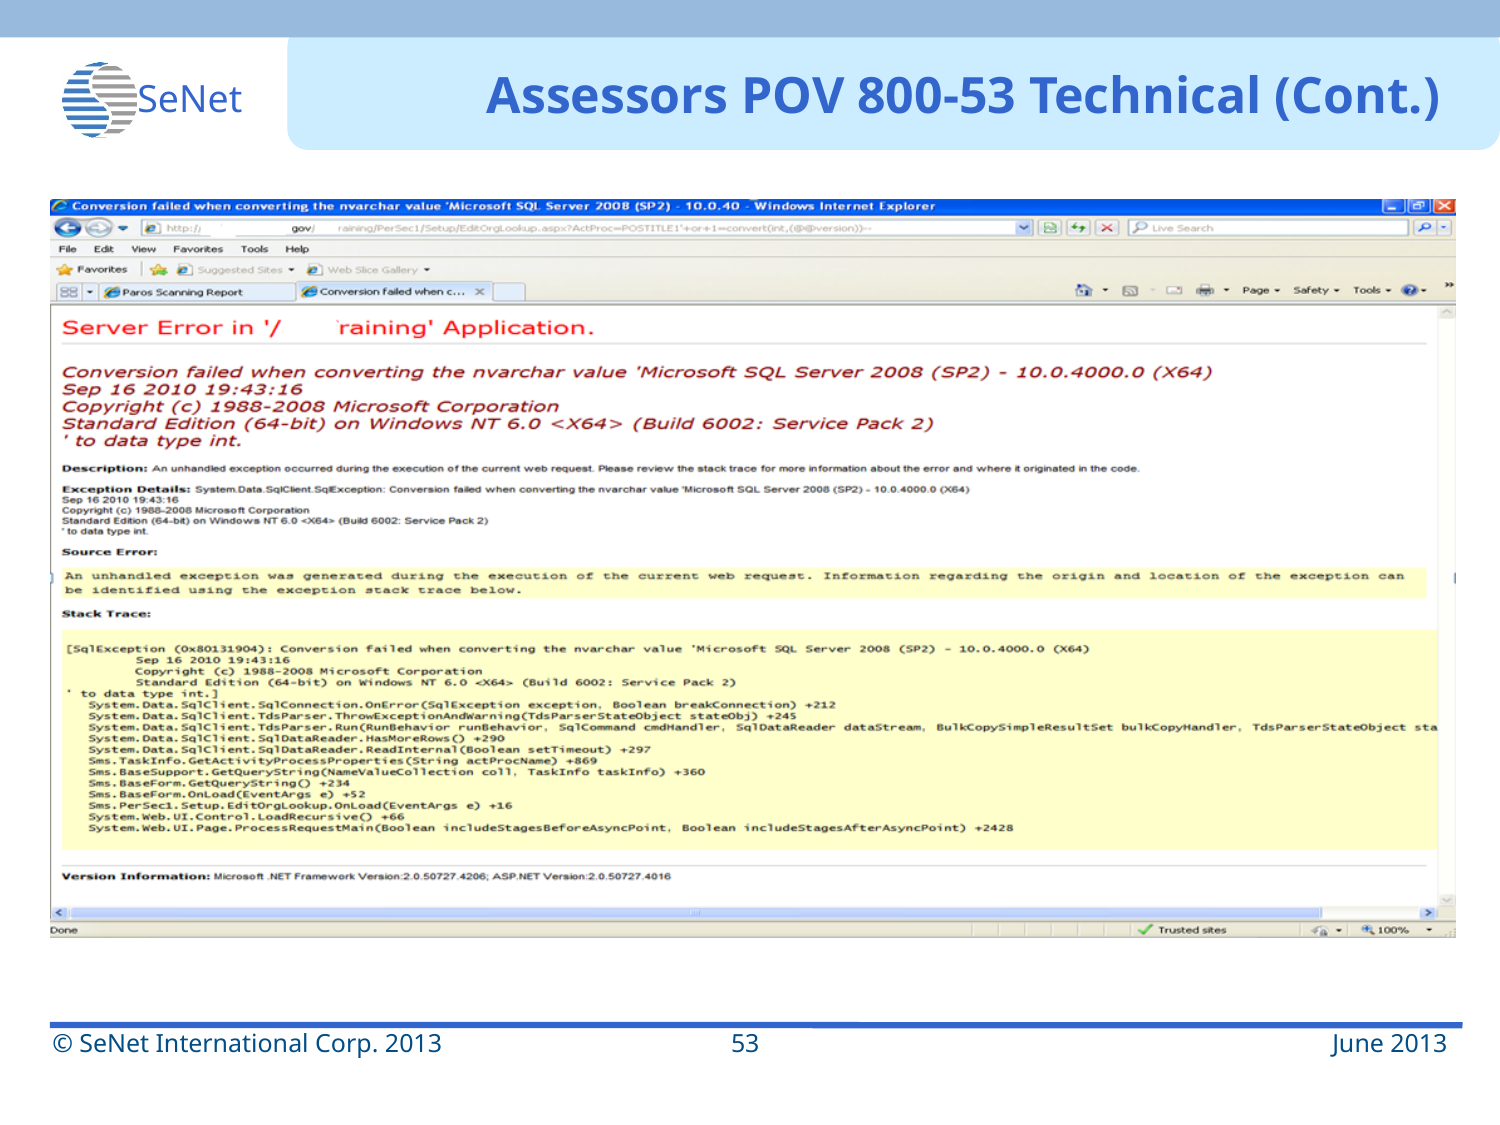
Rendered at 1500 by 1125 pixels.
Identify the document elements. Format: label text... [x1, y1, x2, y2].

picture [62, 62, 137, 138]
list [49, 199, 1456, 938]
title Assessors POV 800-53 Technical (Cont.) [337, 50, 1456, 138]
